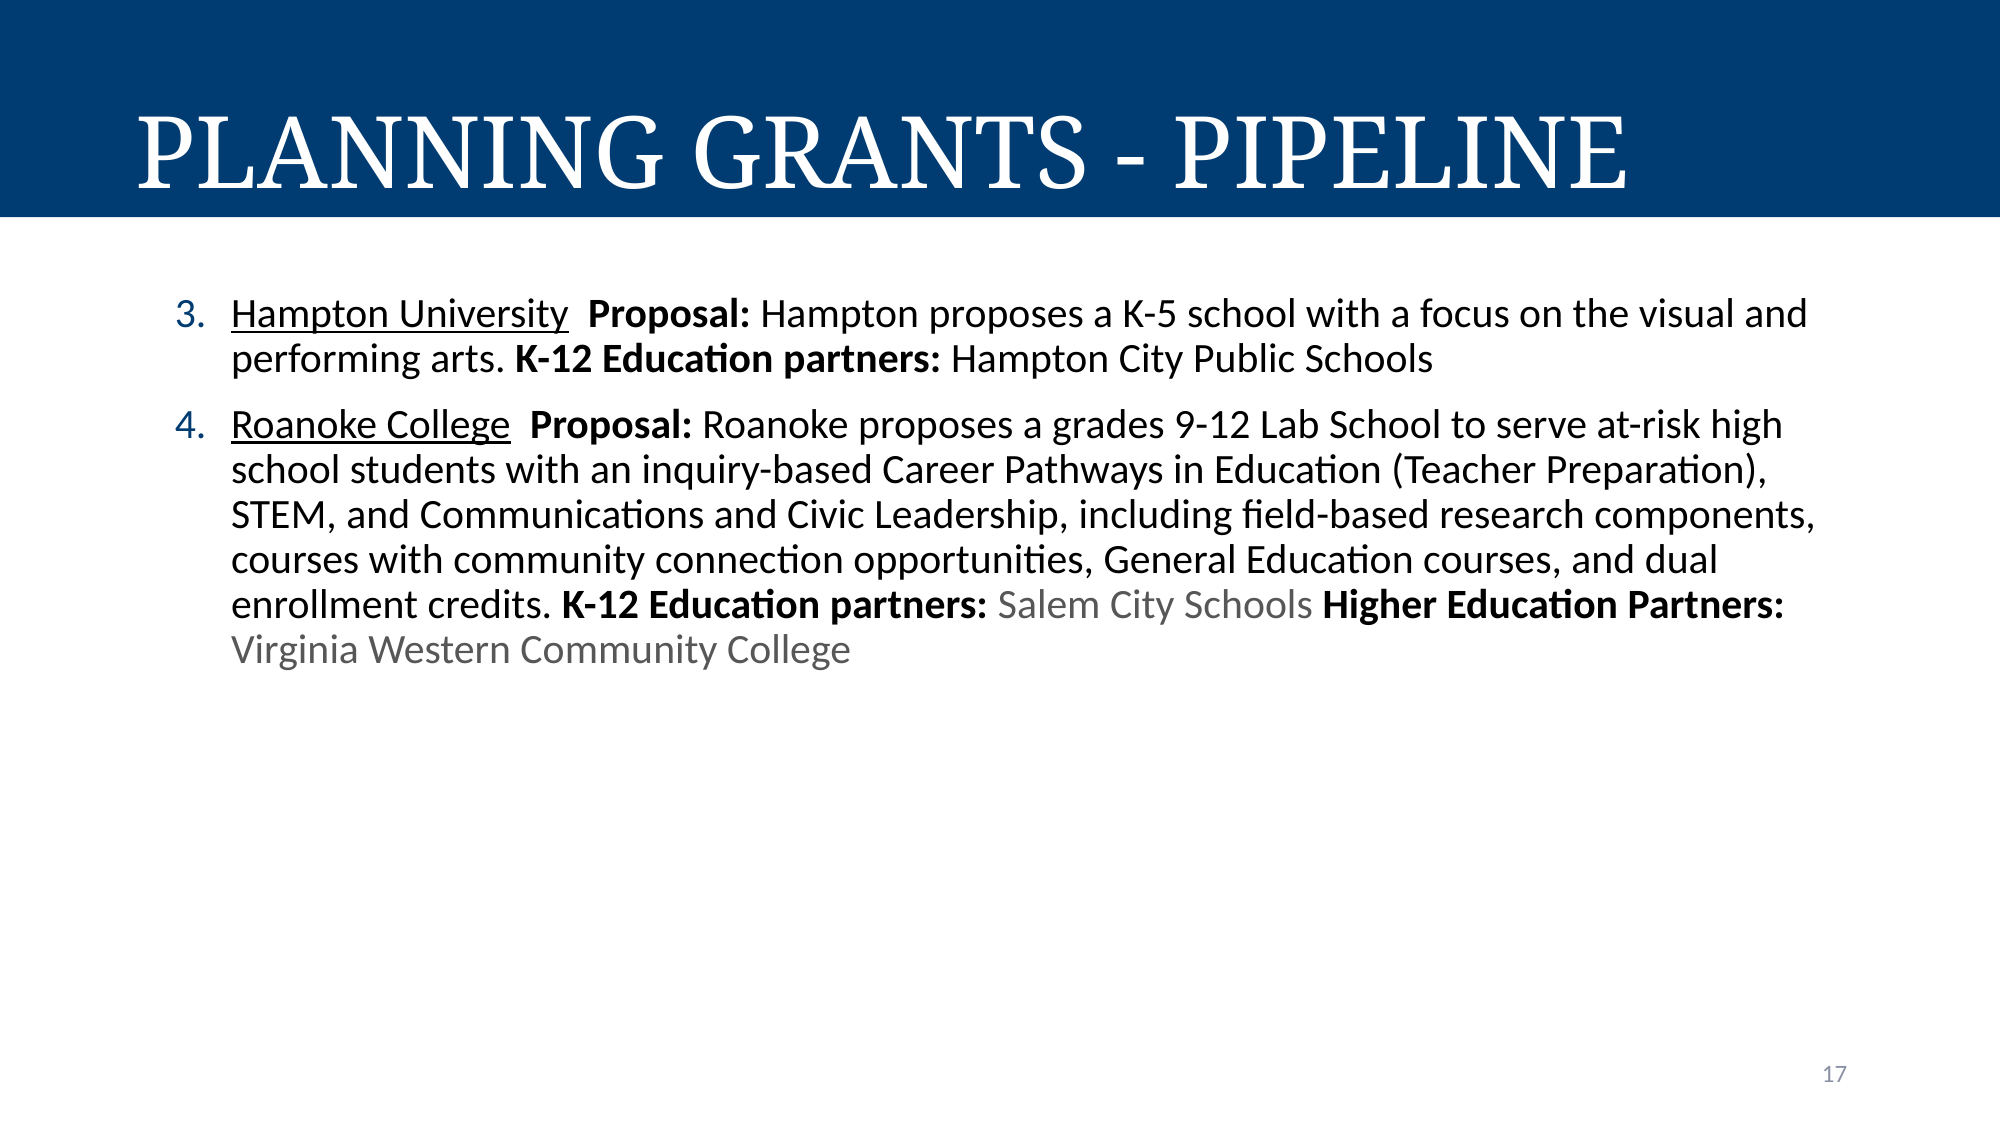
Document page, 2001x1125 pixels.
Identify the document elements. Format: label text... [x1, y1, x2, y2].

list Hampton University Proposal: Hampton proposes a K-5 school with a focus on the visual and performing arts. K-12 Education partners: Hampton City Public Schools Roanoke College Proposal: Roanoke proposes a grades 9-12 Lab School to serve at-risk high school students with an inquiry-based Career Pathways in Education (Teacher Preparation), STEM, and Communications and Civic Leadership, including field-based research components, courses with community connection opportunities, General Education courses, and dual enrollment credits. K-12 Education partners: Salem City Schools Higher Education Partners: Virginia Western Community College [159, 284, 1863, 1012]
slide_number 17 [1412, 1042, 1863, 1103]
title Planning Grants - Pipeline [0, 0, 2000, 218]
